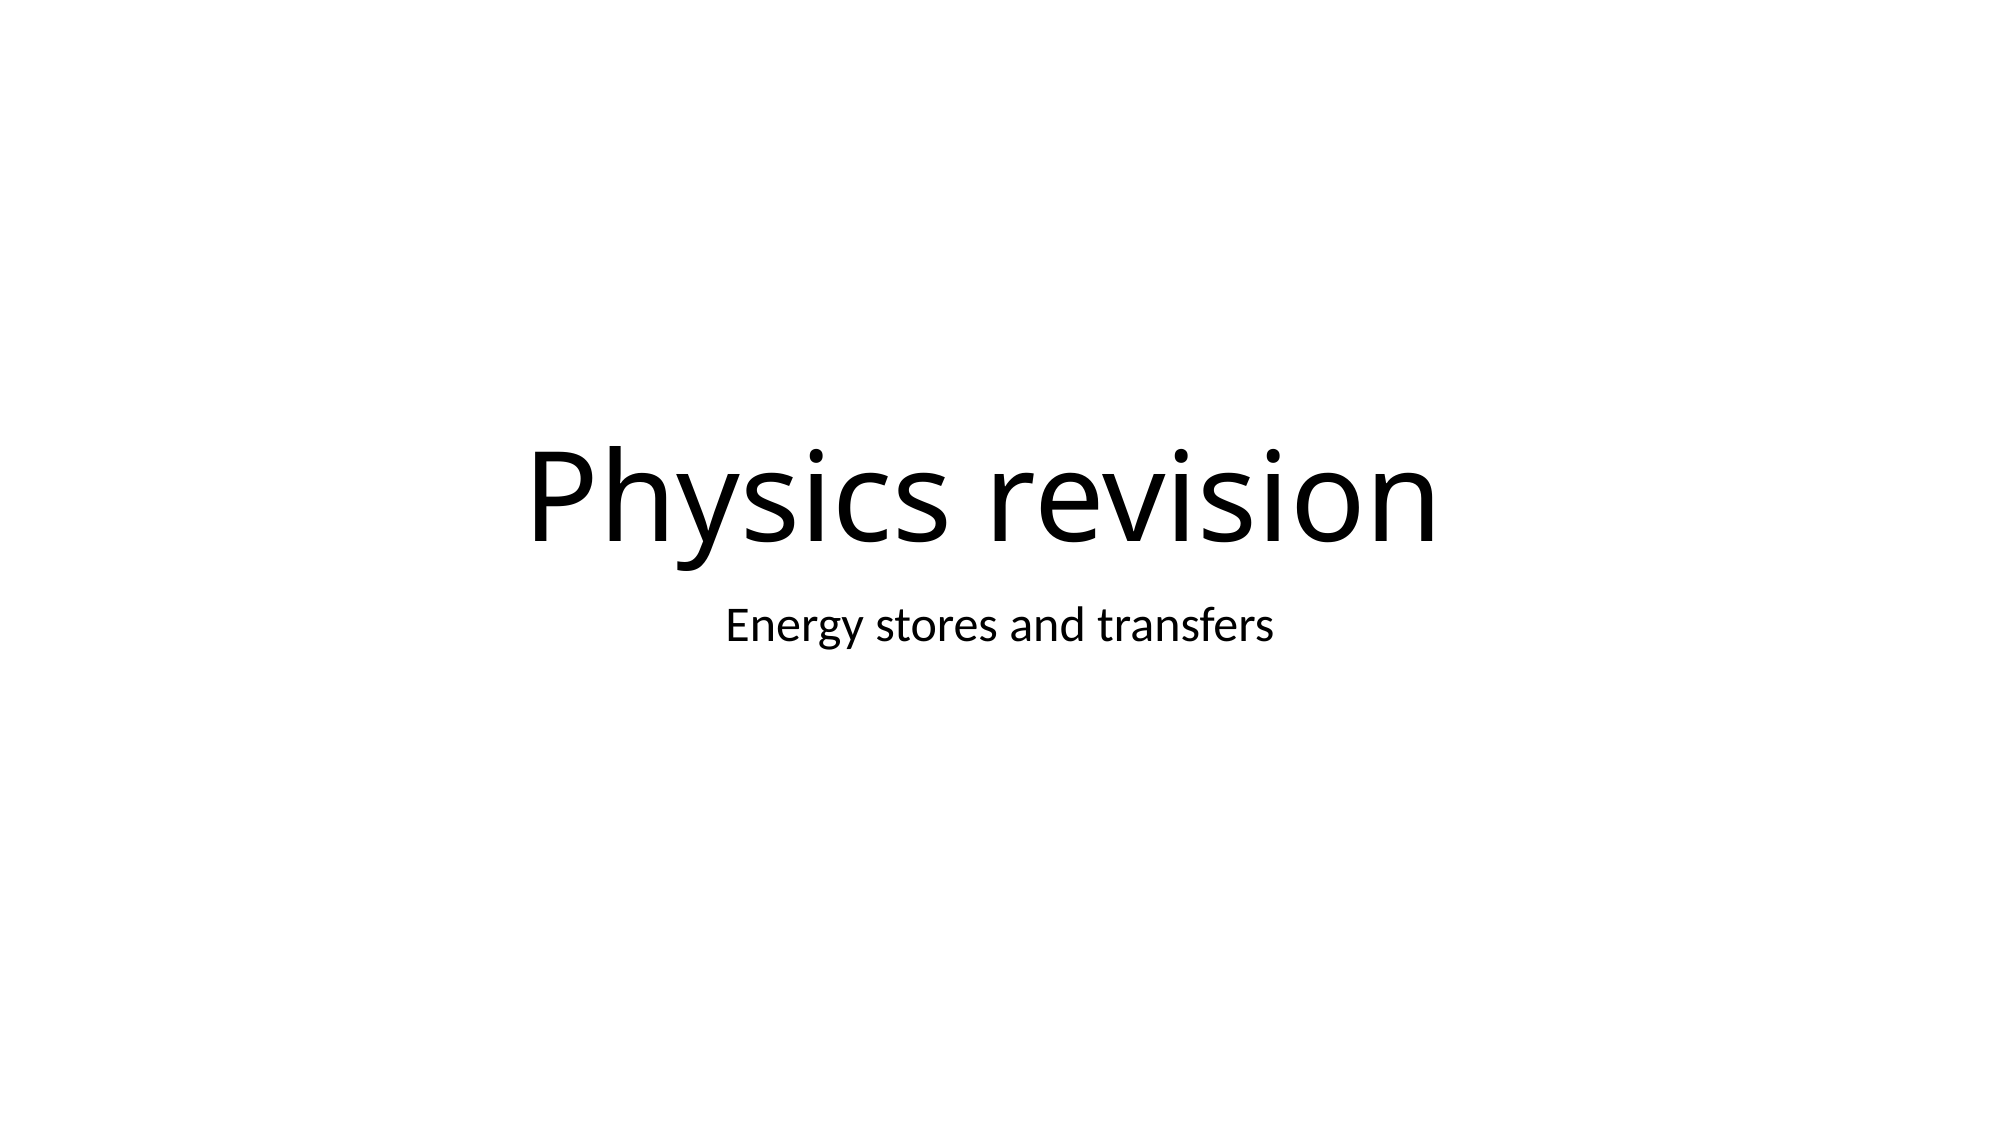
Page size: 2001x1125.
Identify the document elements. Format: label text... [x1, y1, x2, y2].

title Physics revision [249, 184, 1750, 576]
subtitle Energy stores and transfers [249, 590, 1750, 863]
